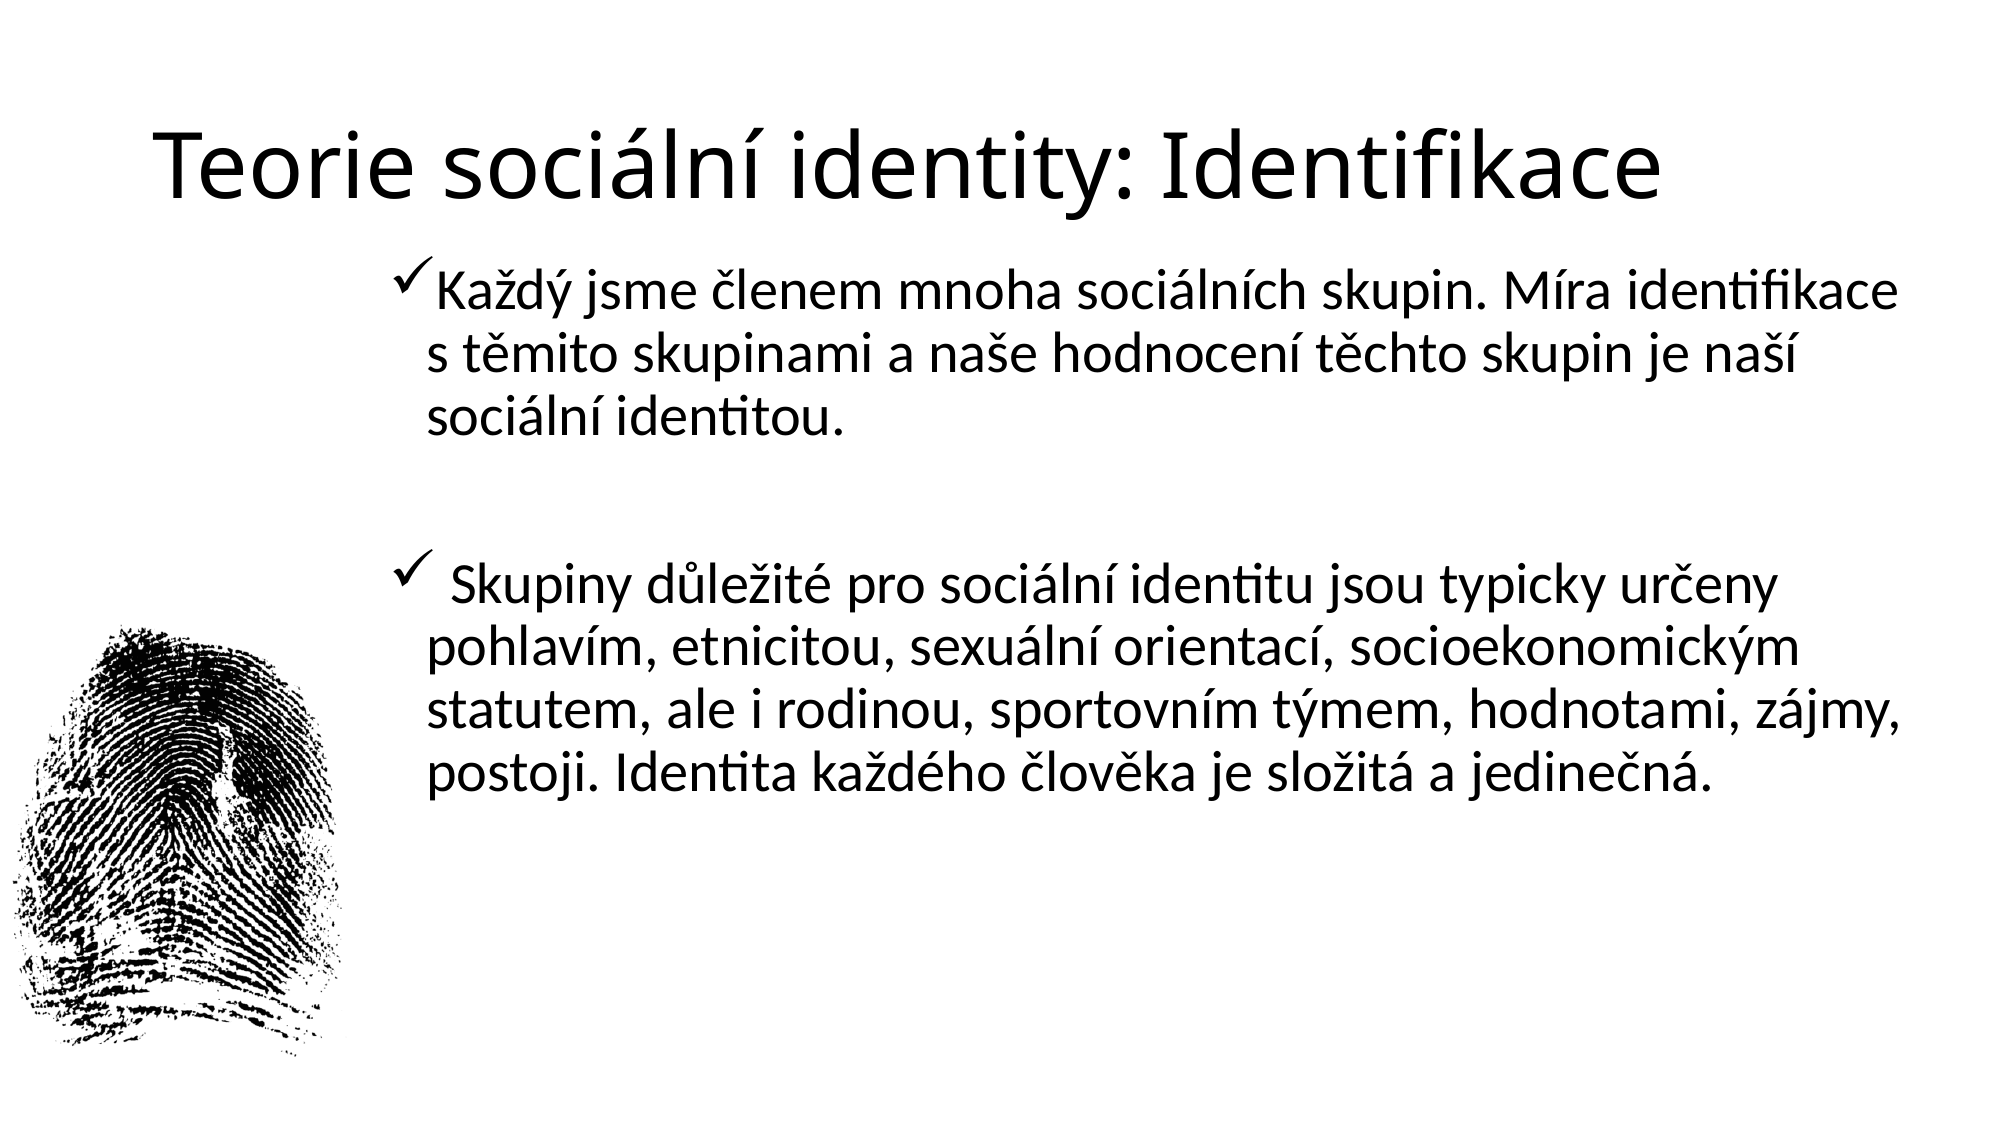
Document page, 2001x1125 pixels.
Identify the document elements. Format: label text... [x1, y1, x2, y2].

list Každý jsme členem mnoha sociálních skupin. Míra identifikace s těmito skupinami a naše hodnocení těchto skupin je naší sociální identitou. Skupiny důležité pro sociální identitu jsou typicky určeny pohlavím, etnicitou, sexuální orientací, socioekonomickým statutem, ale i rodinou, sportovním týmem, hodnotami, zájmy, postoji. Identita každého člověka je složitá a jedinečná. [373, 168, 1948, 883]
title Teorie sociální identity: Identifikace [137, 59, 1863, 278]
picture [0, 602, 353, 1073]
